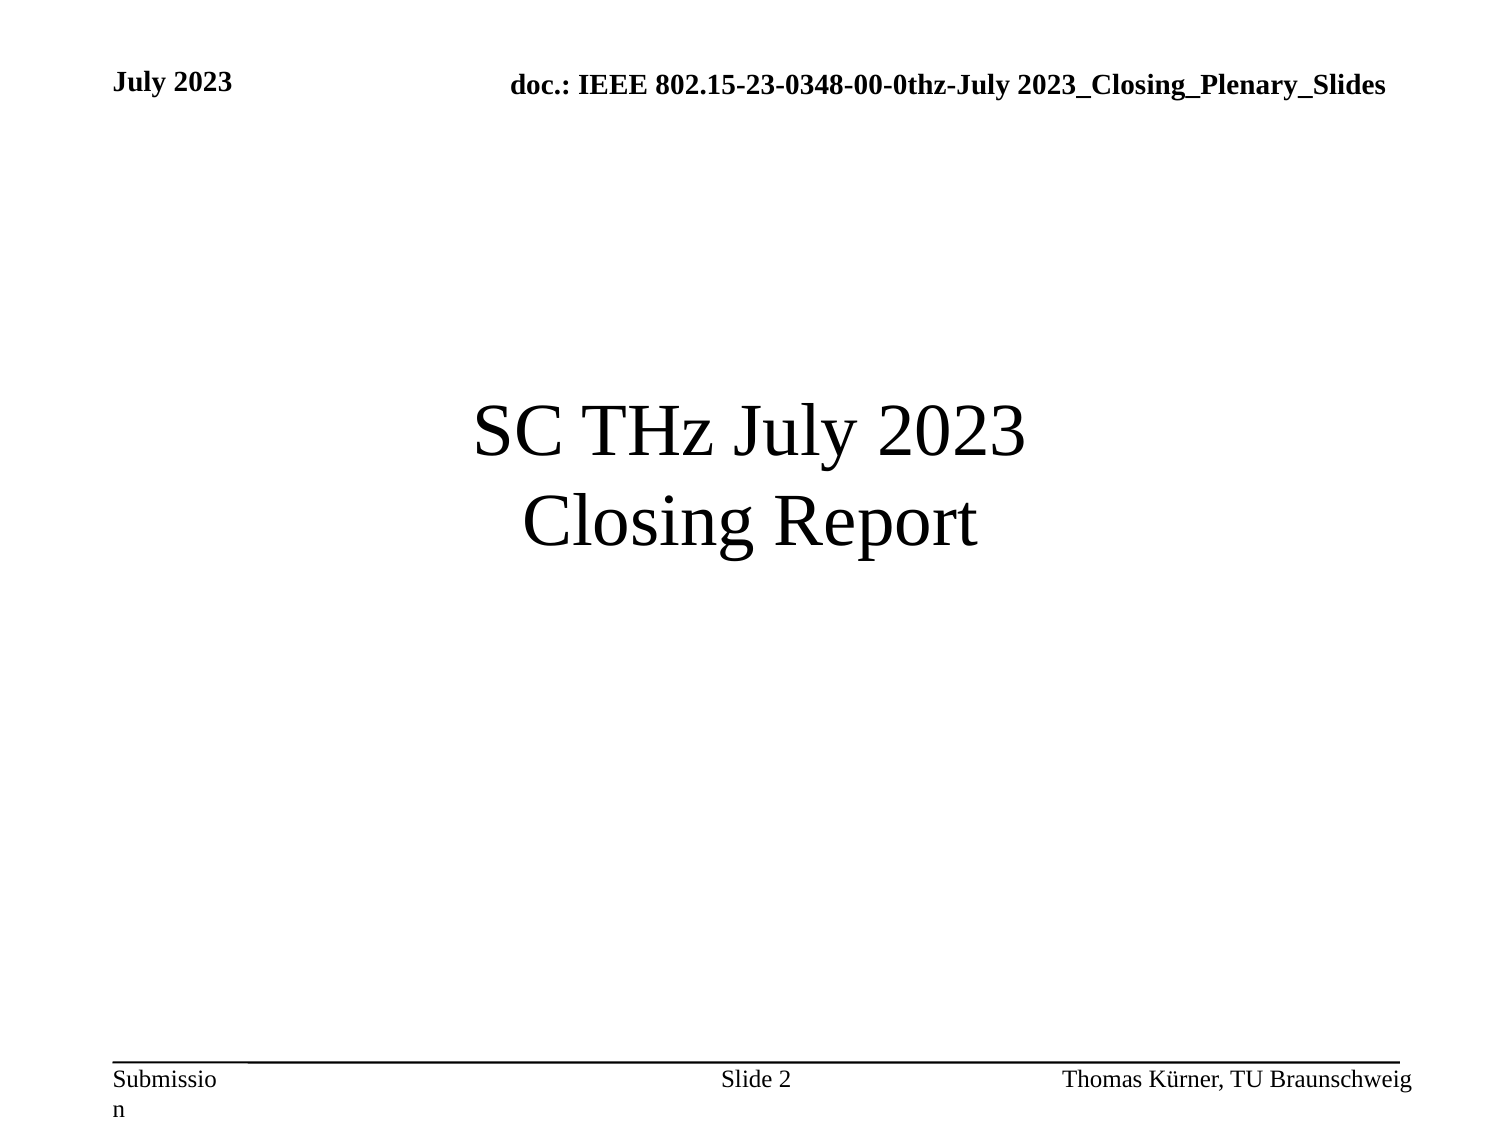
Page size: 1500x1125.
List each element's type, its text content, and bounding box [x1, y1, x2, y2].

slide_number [112, 61, 376, 98]
slide_number Slide 2 [712, 1061, 800, 1093]
footer Thomas Kürner, TU Braunschweig [899, 1061, 1413, 1093]
title SC THz July 2023 Closing Report [112, 349, 1388, 591]
